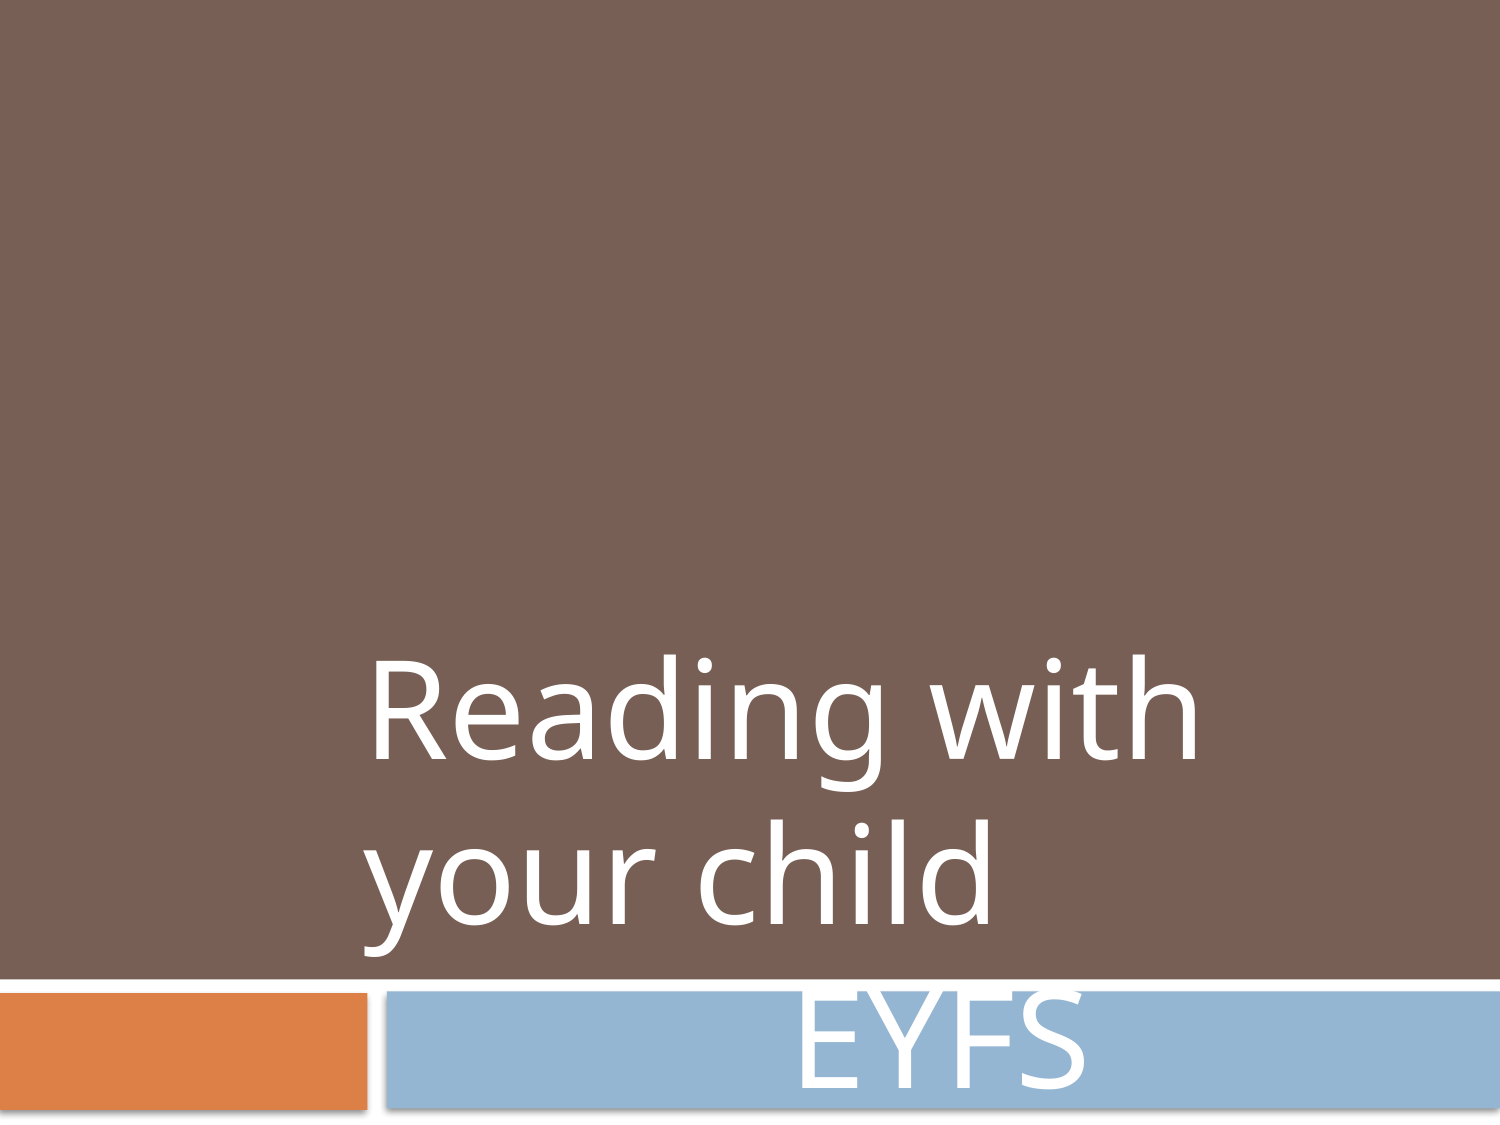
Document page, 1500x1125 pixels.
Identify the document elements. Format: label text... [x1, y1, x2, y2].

text_box Reading with your child EYFS [348, 614, 1500, 1124]
